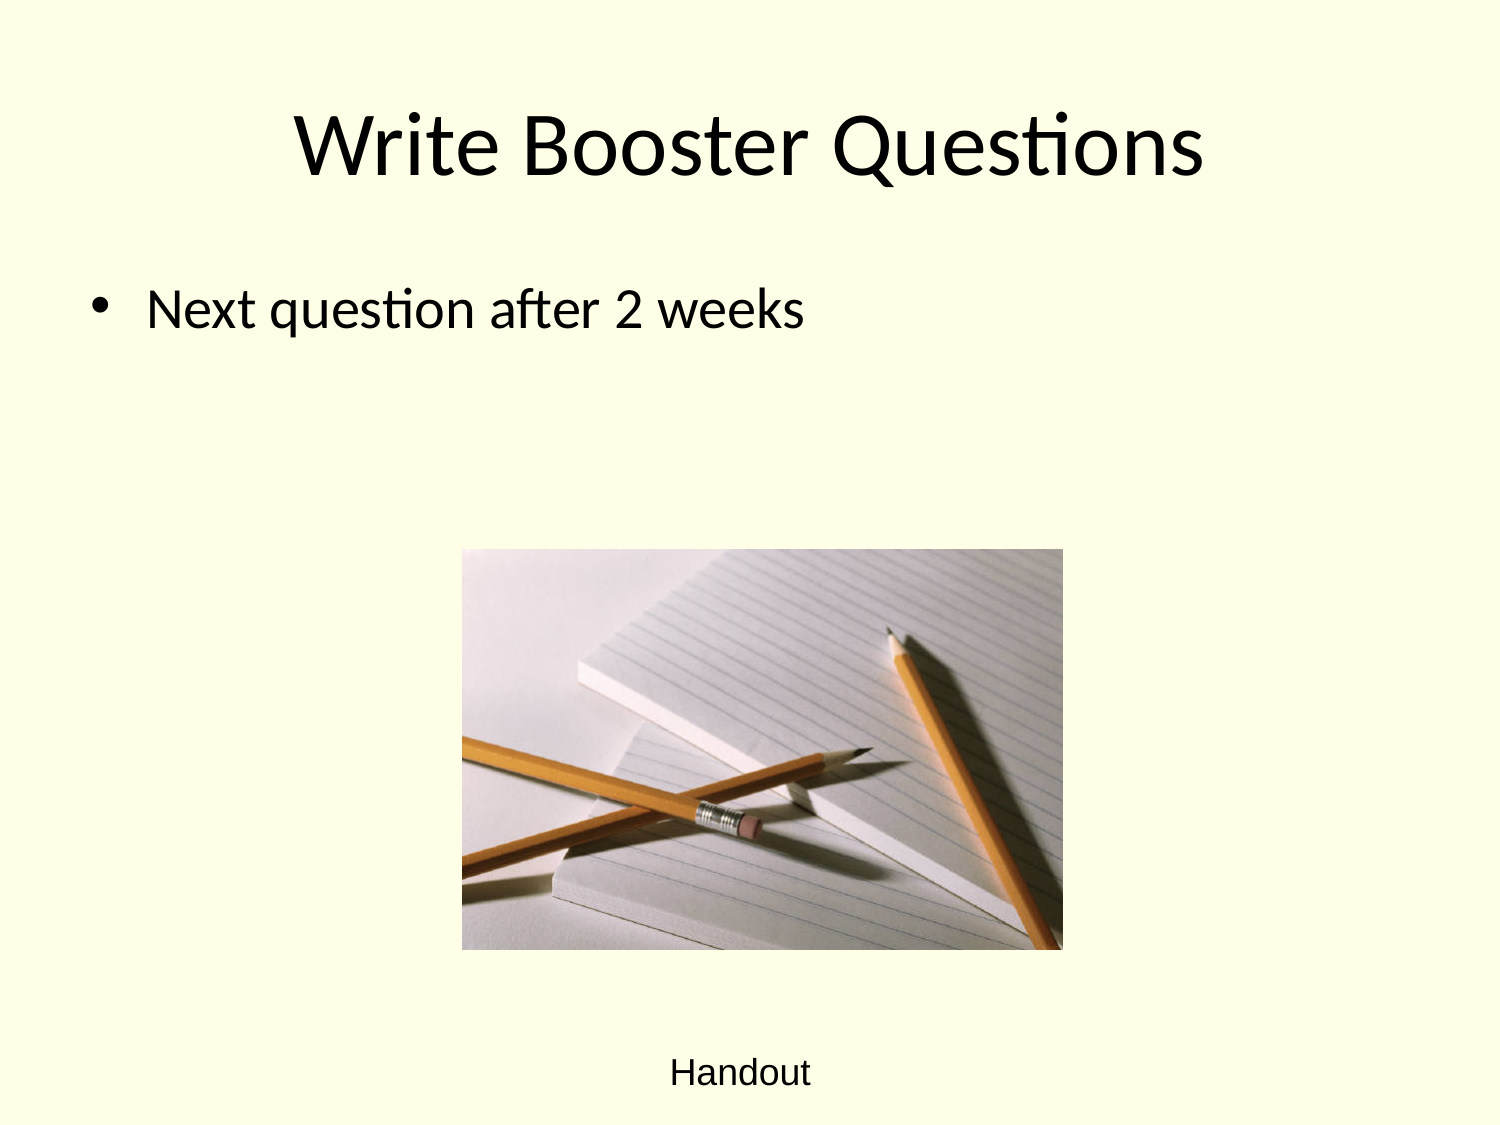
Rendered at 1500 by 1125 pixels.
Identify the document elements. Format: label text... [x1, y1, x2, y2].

picture [462, 549, 1063, 951]
list Next question after 2 weeks [74, 262, 1426, 1006]
title Write Booster Questions [74, 44, 1426, 233]
text_box Handout [654, 1040, 826, 1101]
